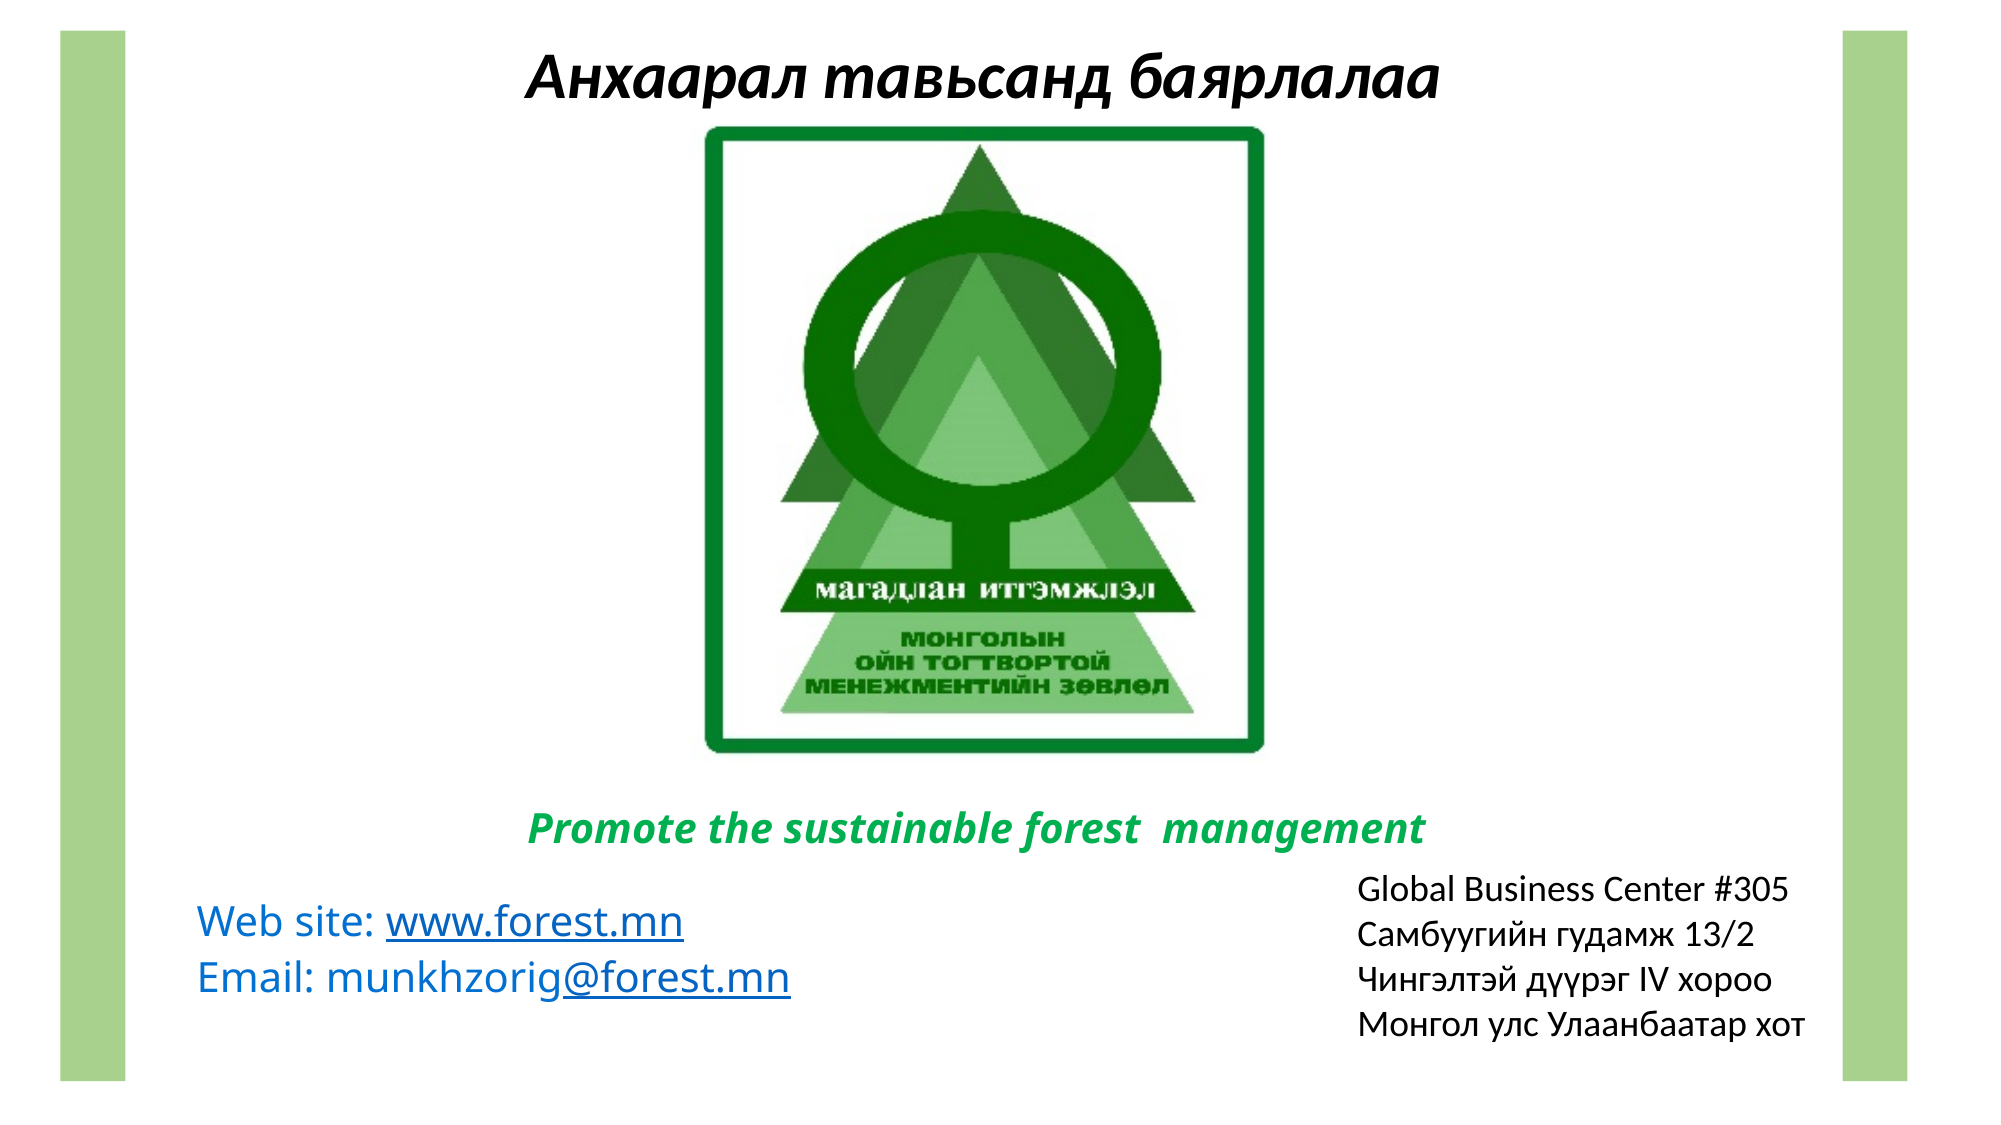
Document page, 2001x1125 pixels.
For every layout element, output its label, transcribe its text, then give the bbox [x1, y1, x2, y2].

text_box [1841, 30, 1908, 856]
text_box Global Business Center #305 Самбуугийн гудамж 13/2 Чингэлтэй дүүрэг IV хороо Монгол улс Улаанбаатар хот [1342, 856, 2000, 1052]
text_box [59, 30, 126, 1082]
picture [662, 98, 1306, 795]
text_box [1841, 1052, 1908, 1082]
text_box Promote the sustainable forest management [512, 794, 1550, 860]
text_box Web site: www.forest.mn Email: munkhzorig@forest.mn [181, 886, 1219, 1066]
text_box Анхаарал тавьсанд баярлалаа [511, 23, 1457, 119]
